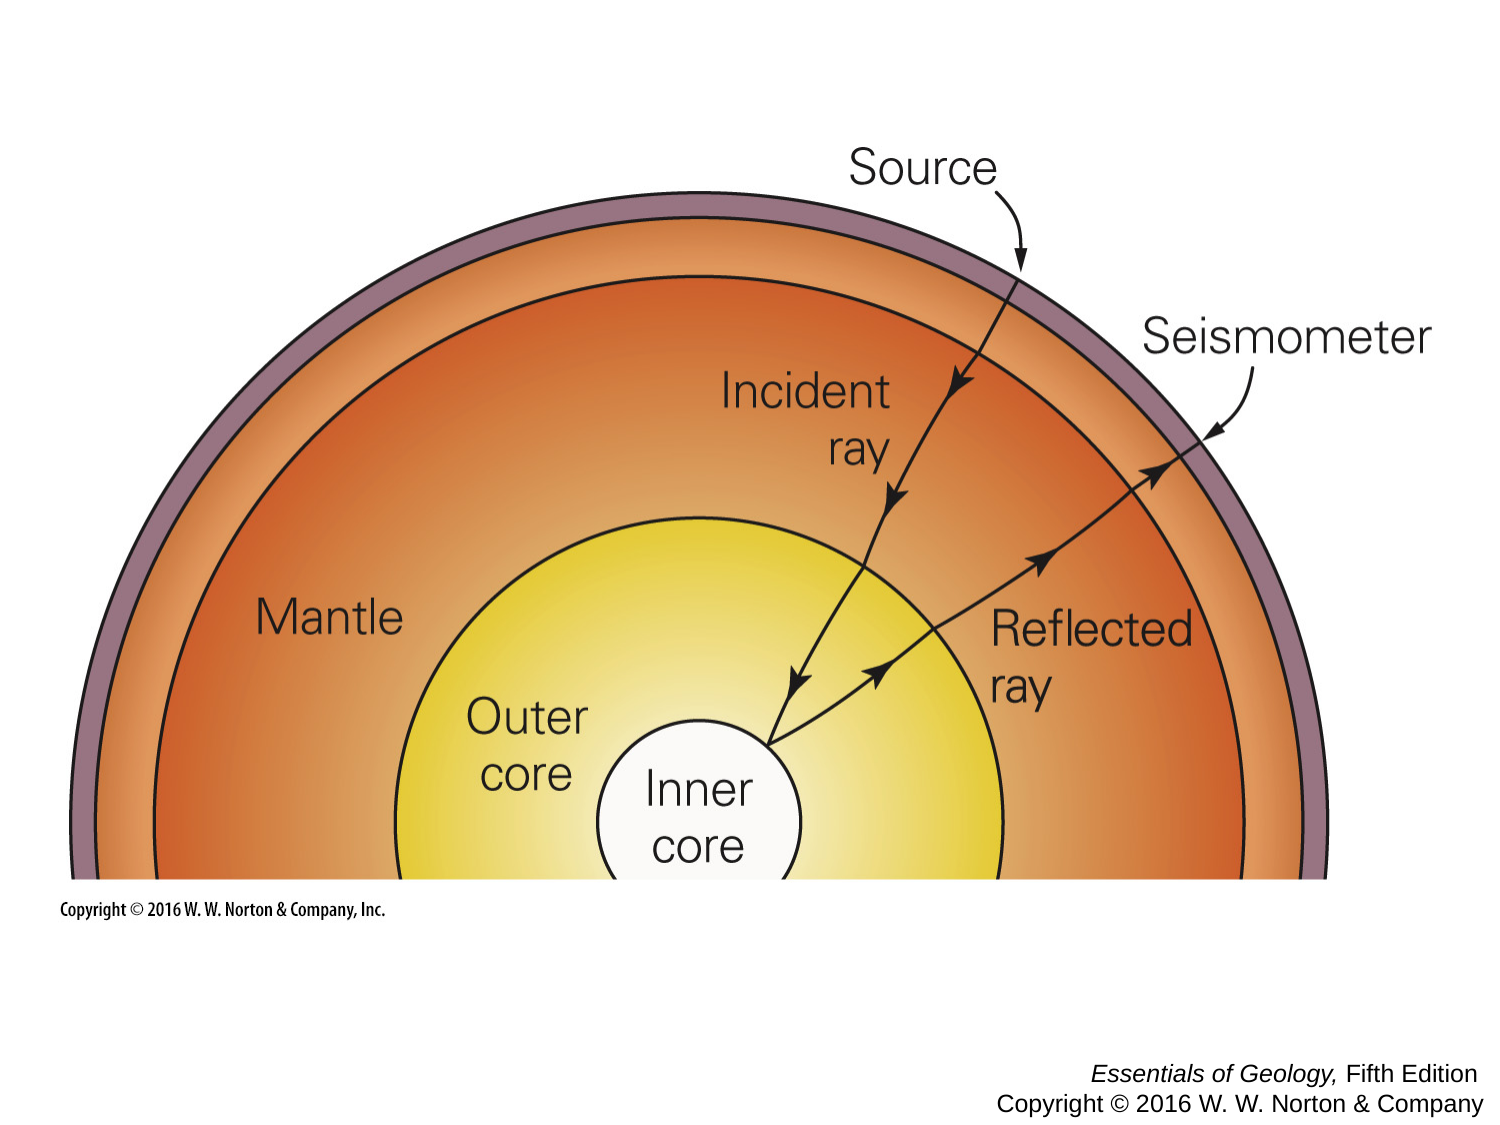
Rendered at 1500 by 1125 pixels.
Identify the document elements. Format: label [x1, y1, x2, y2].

picture [49, 138, 1451, 925]
